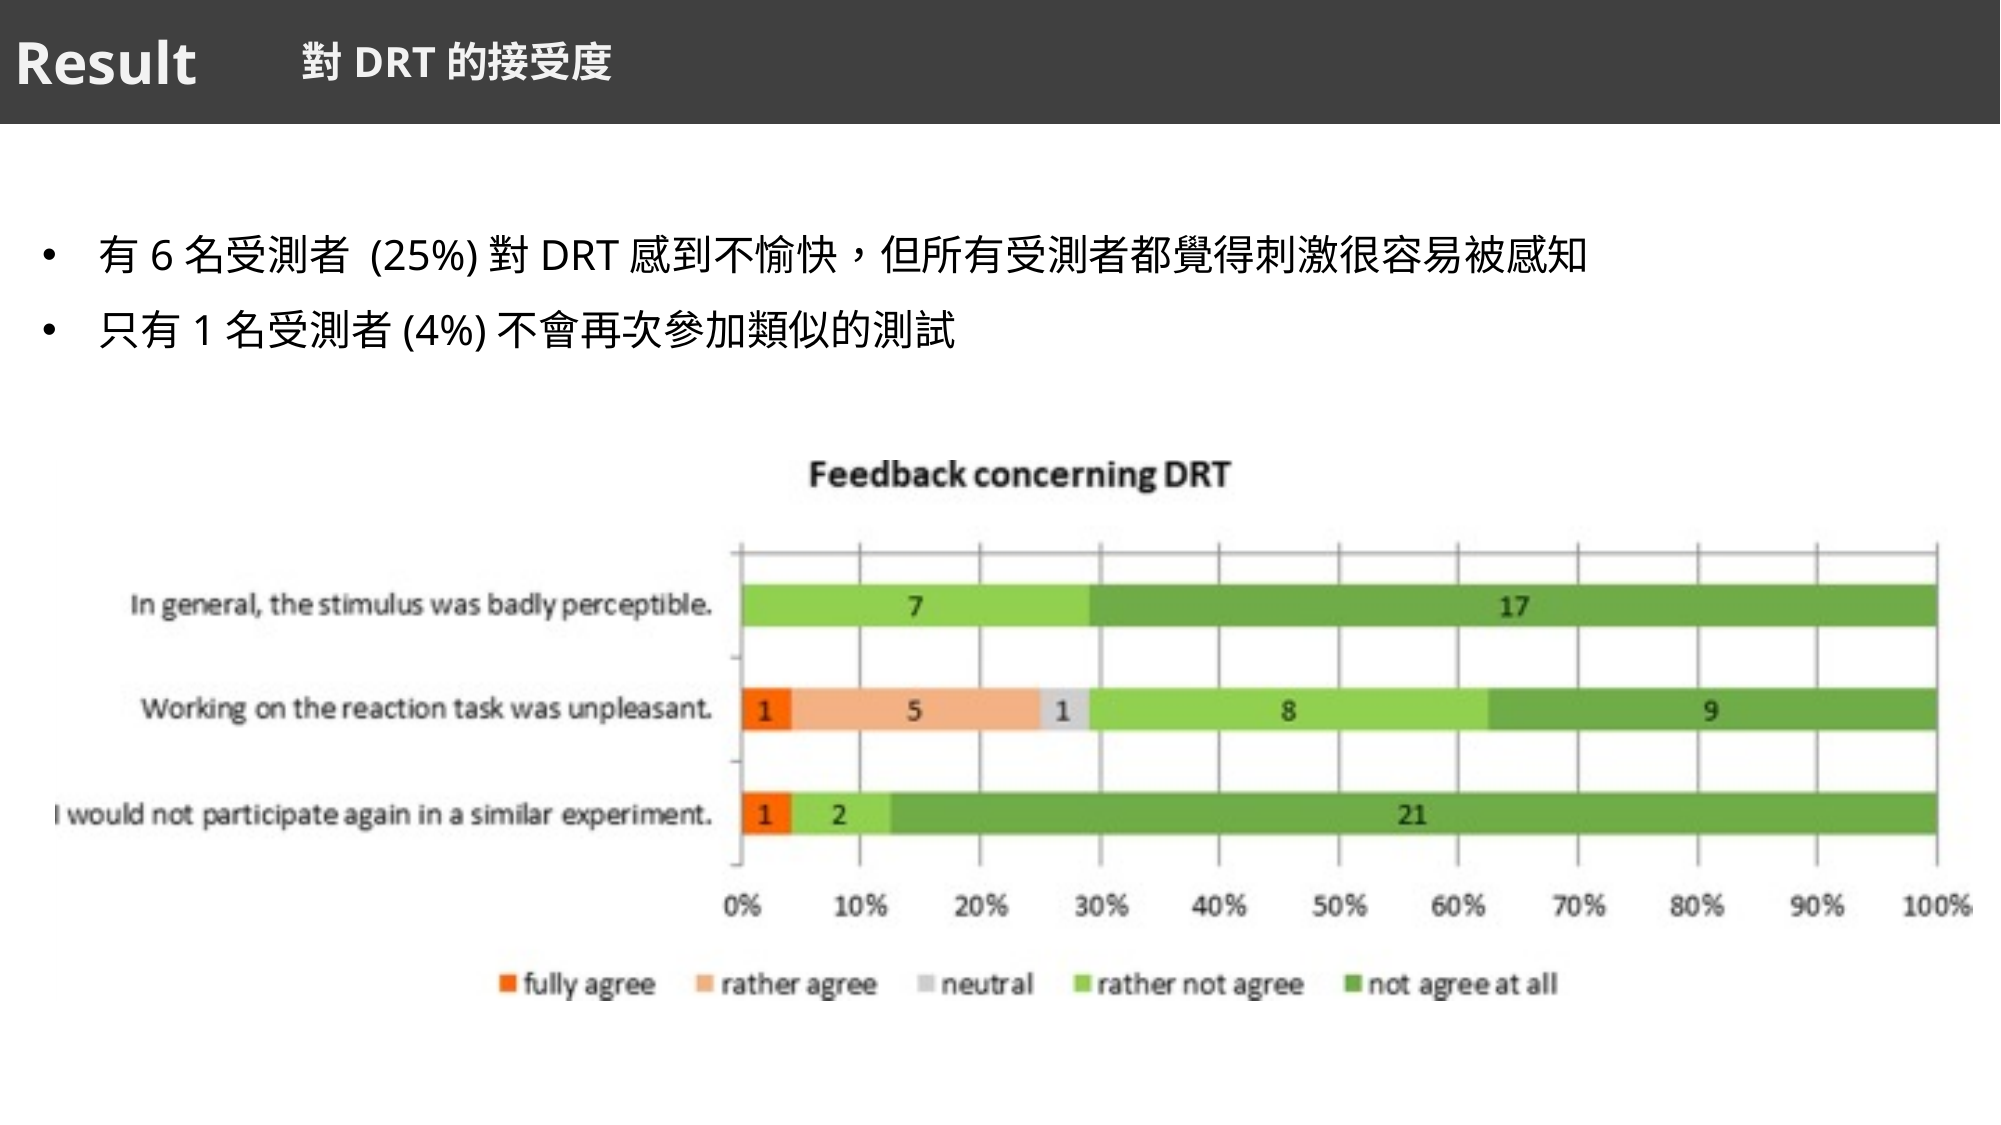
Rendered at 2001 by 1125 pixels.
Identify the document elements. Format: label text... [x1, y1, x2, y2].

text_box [0, 0, 2000, 123]
text_box 有6名受測者 (25%)對DRT感到不愉快，但所有受測者都覺得刺激很容易被感知 只有1名受測者(4%)不會再次參加類似的測試 [27, 196, 1973, 362]
picture [55, 460, 1973, 1001]
